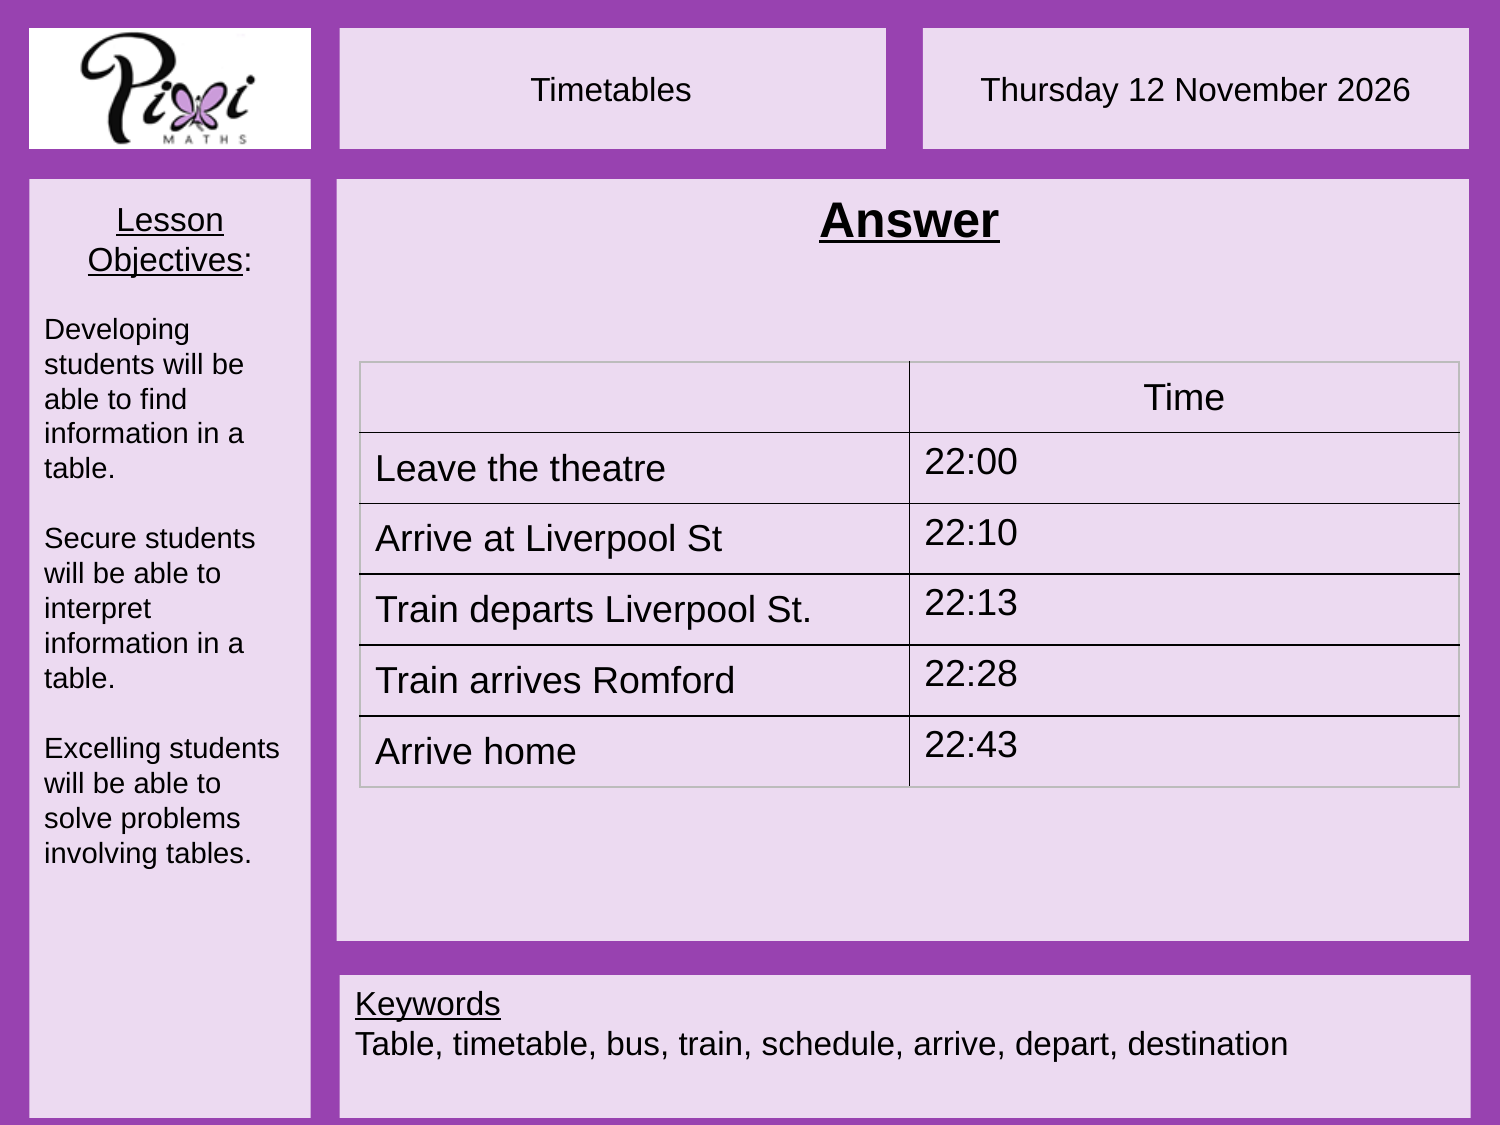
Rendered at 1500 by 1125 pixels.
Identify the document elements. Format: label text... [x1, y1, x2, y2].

table_cell 22:28 [910, 646, 1458, 715]
table_header Time [910, 363, 1458, 432]
picture [0, 0, 1500, 1125]
table_cell 22:43 [910, 717, 1458, 786]
table_cell Train departs Liverpool St. [361, 575, 909, 644]
table_header [361, 363, 909, 432]
table_cell Train arrives Romford [361, 646, 909, 715]
table_cell 22:00 [910, 433, 1458, 503]
table_cell Arrive at Liverpool St [361, 504, 909, 573]
text_box Answer [336, 179, 1483, 255]
table_cell 22:13 [910, 575, 1458, 644]
table_cell 22:10 [910, 504, 1458, 573]
table_cell Leave the theatre [361, 433, 909, 503]
table_cell Arrive home [361, 717, 909, 786]
